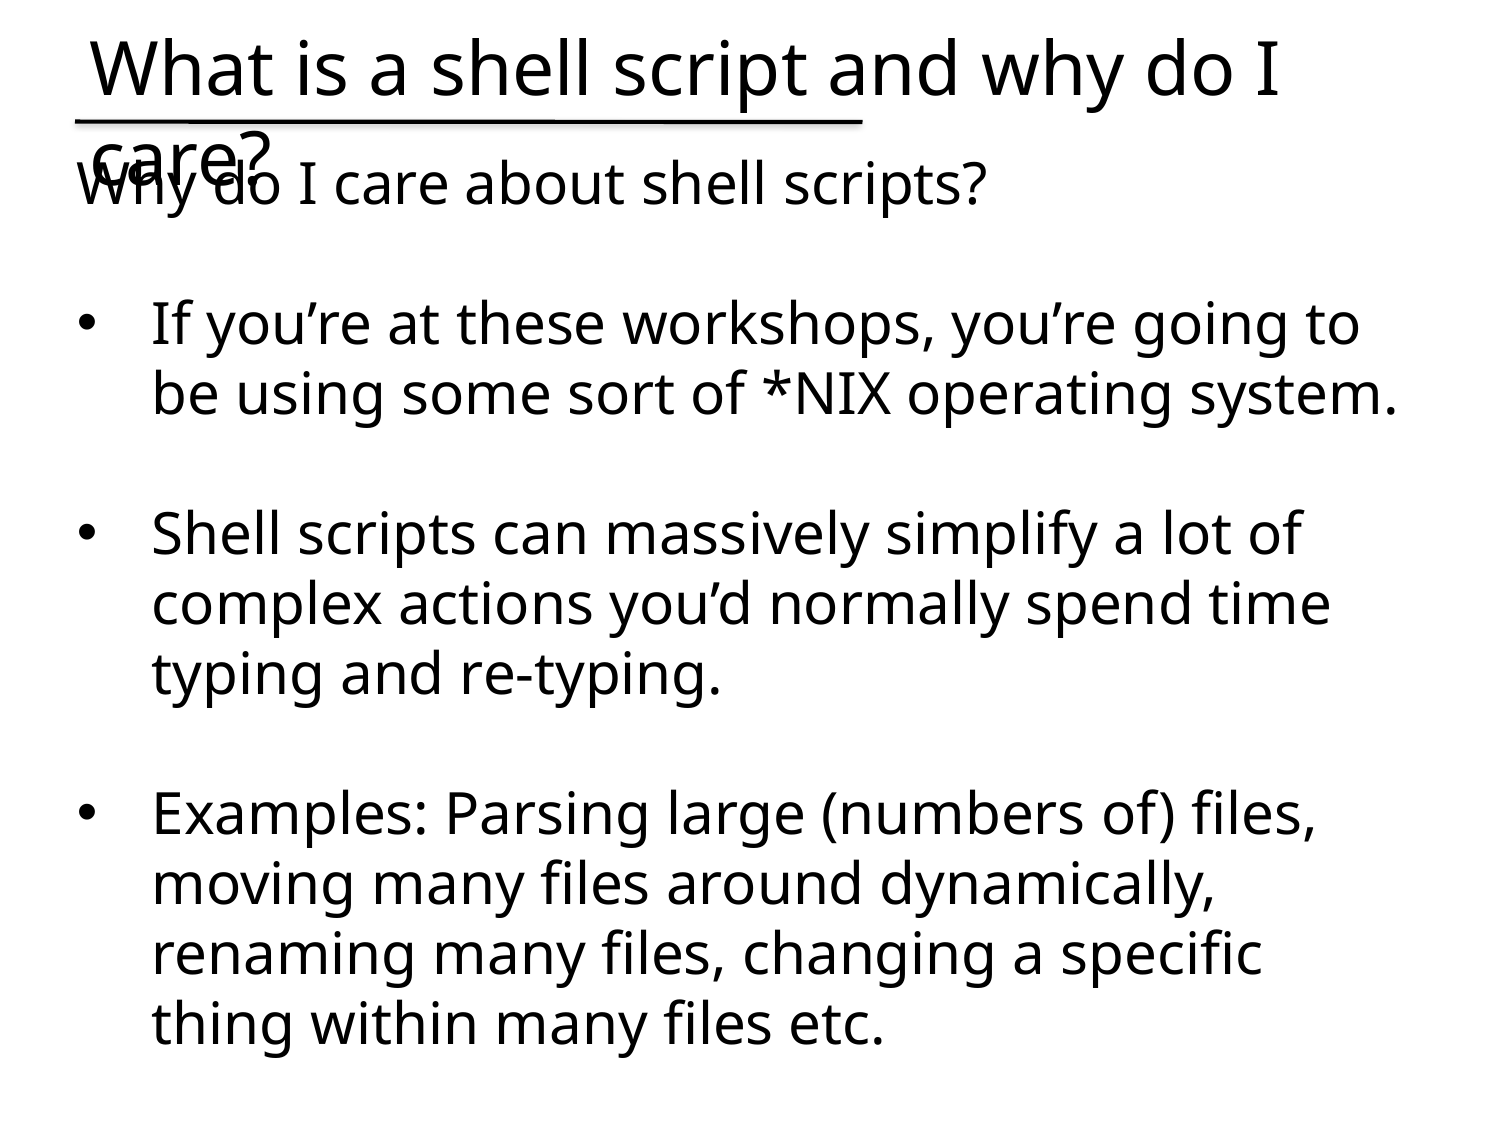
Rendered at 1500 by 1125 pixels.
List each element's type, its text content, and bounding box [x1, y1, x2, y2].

text_box Why do I care about shell scripts? If you’re at these workshops, you’re going to be using some sort of *NIX operating system. Shell scripts can massively simplify a lot of complex actions you’d normally spend time typing and re-typing. Examples: Parsing large (numbers of) files, moving many files around dynamically, renaming many files, changing a specific thing within many files etc. [62, 139, 1437, 1064]
text_box What is a shell script and why do I care? [74, 13, 1438, 208]
